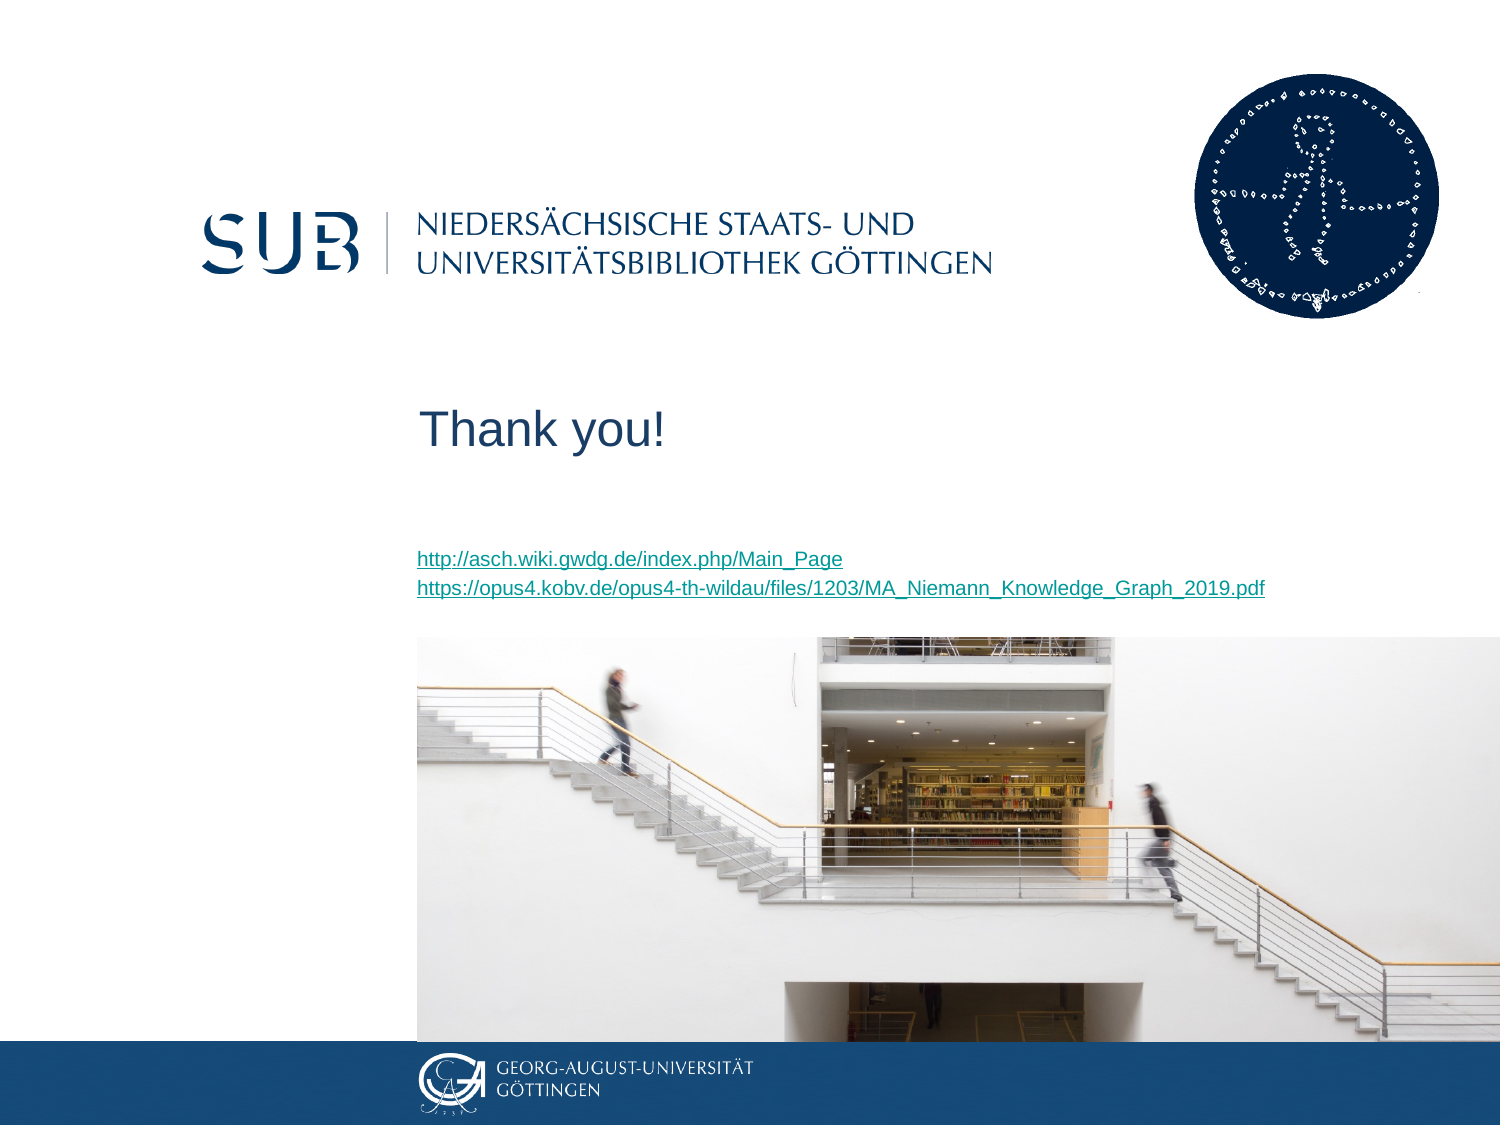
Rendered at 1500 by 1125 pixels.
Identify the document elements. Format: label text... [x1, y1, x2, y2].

picture [1180, 59, 1453, 332]
picture [202, 207, 991, 274]
picture [0, 637, 1500, 1125]
subtitle http://asch.wiki.gwdg.de/index.php/Main_Page https://opus4.kobv.de/opus4-th-wildau/files/1203/MA_Niemann_Knowledge_Graph_2019.pdf [402, 479, 1453, 622]
title Thank you! [403, 385, 1447, 468]
